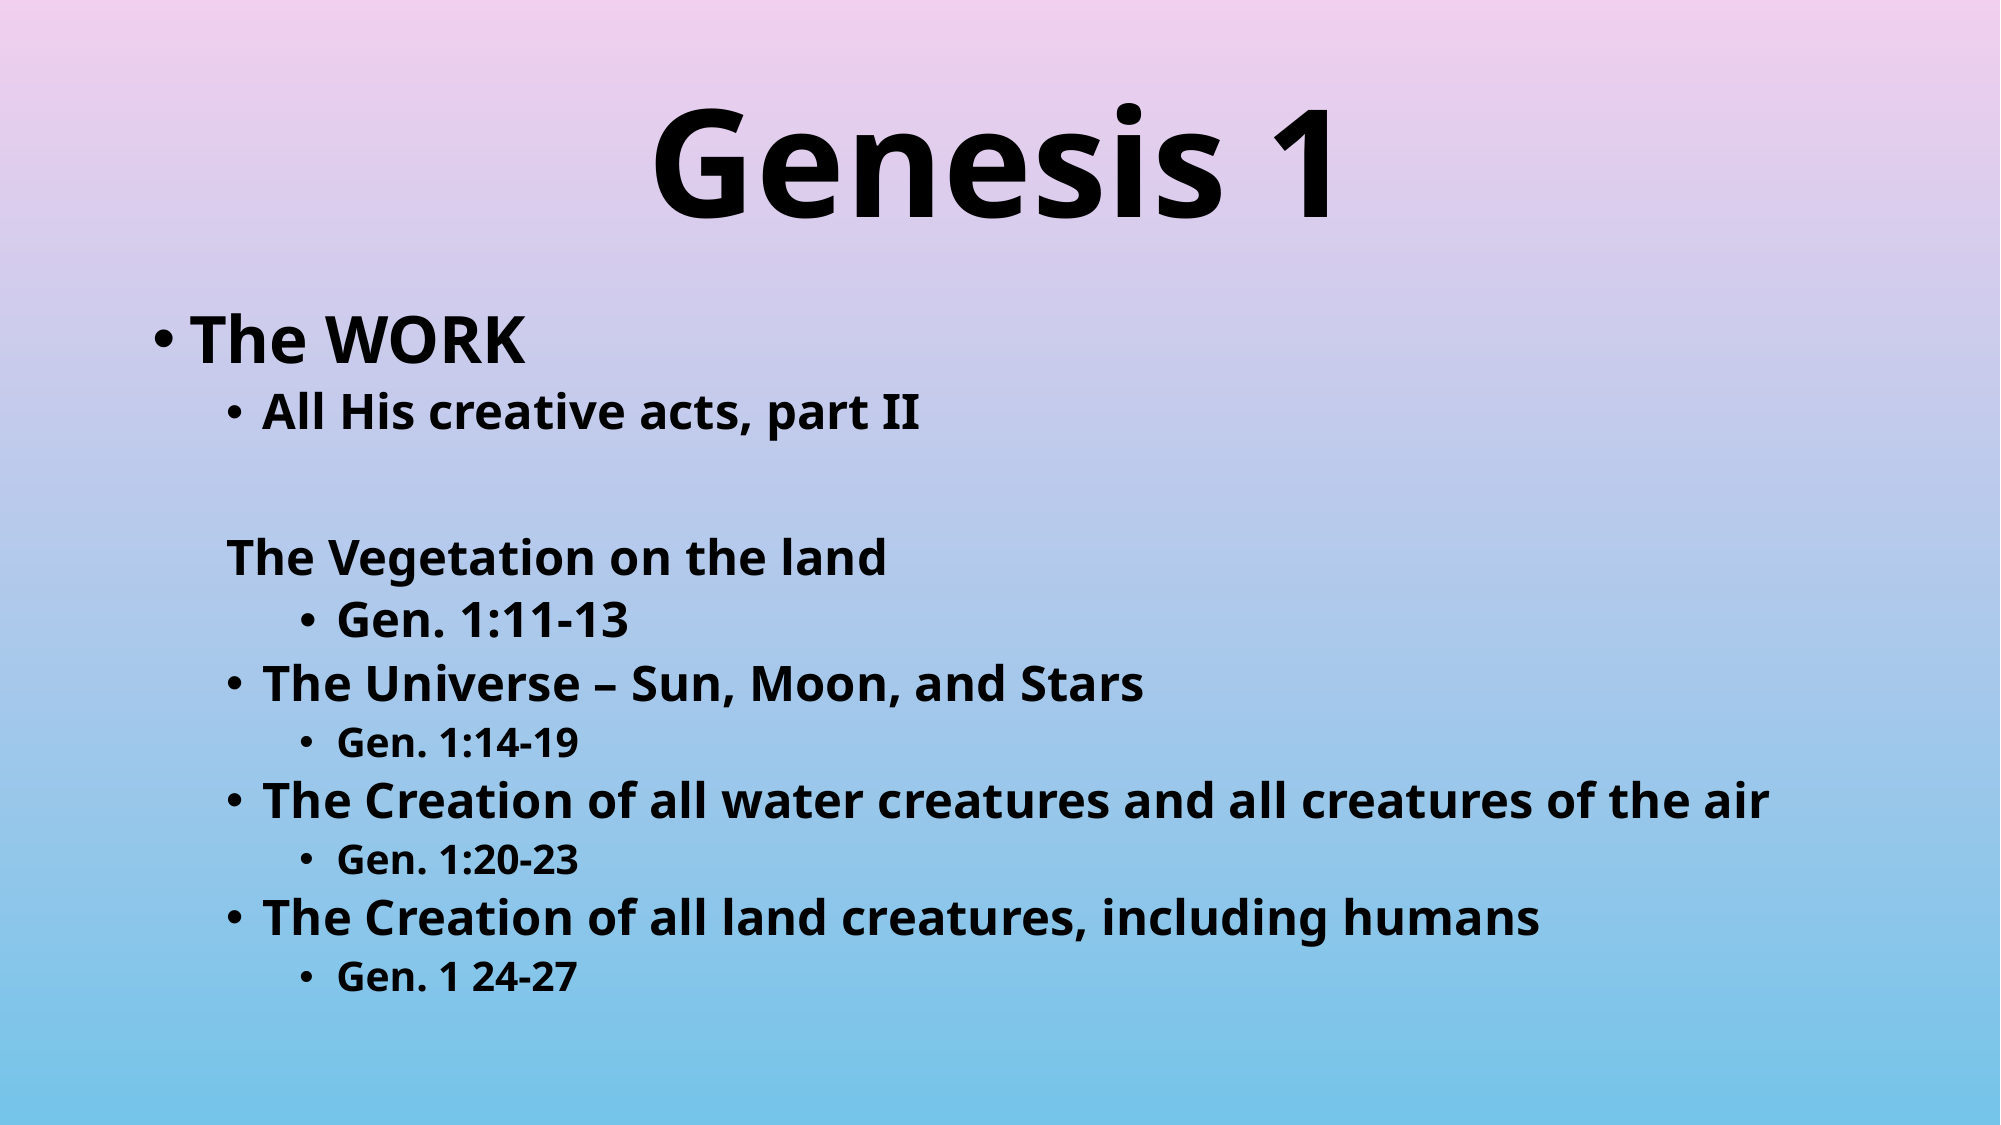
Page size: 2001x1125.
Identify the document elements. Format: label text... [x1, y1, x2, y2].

title Genesis 1 [137, 59, 1863, 278]
list The WORK All His creative acts, part II The Vegetation on the land Gen. 1:11-13 The Universe – Sun, Moon, and Stars Gen. 1:14-19 The Creation of all water creatures and all creatures of the air Gen. 1:20-23 The Creation of all land creatures, including humans Gen. 1 24-27 [137, 299, 1863, 1014]
